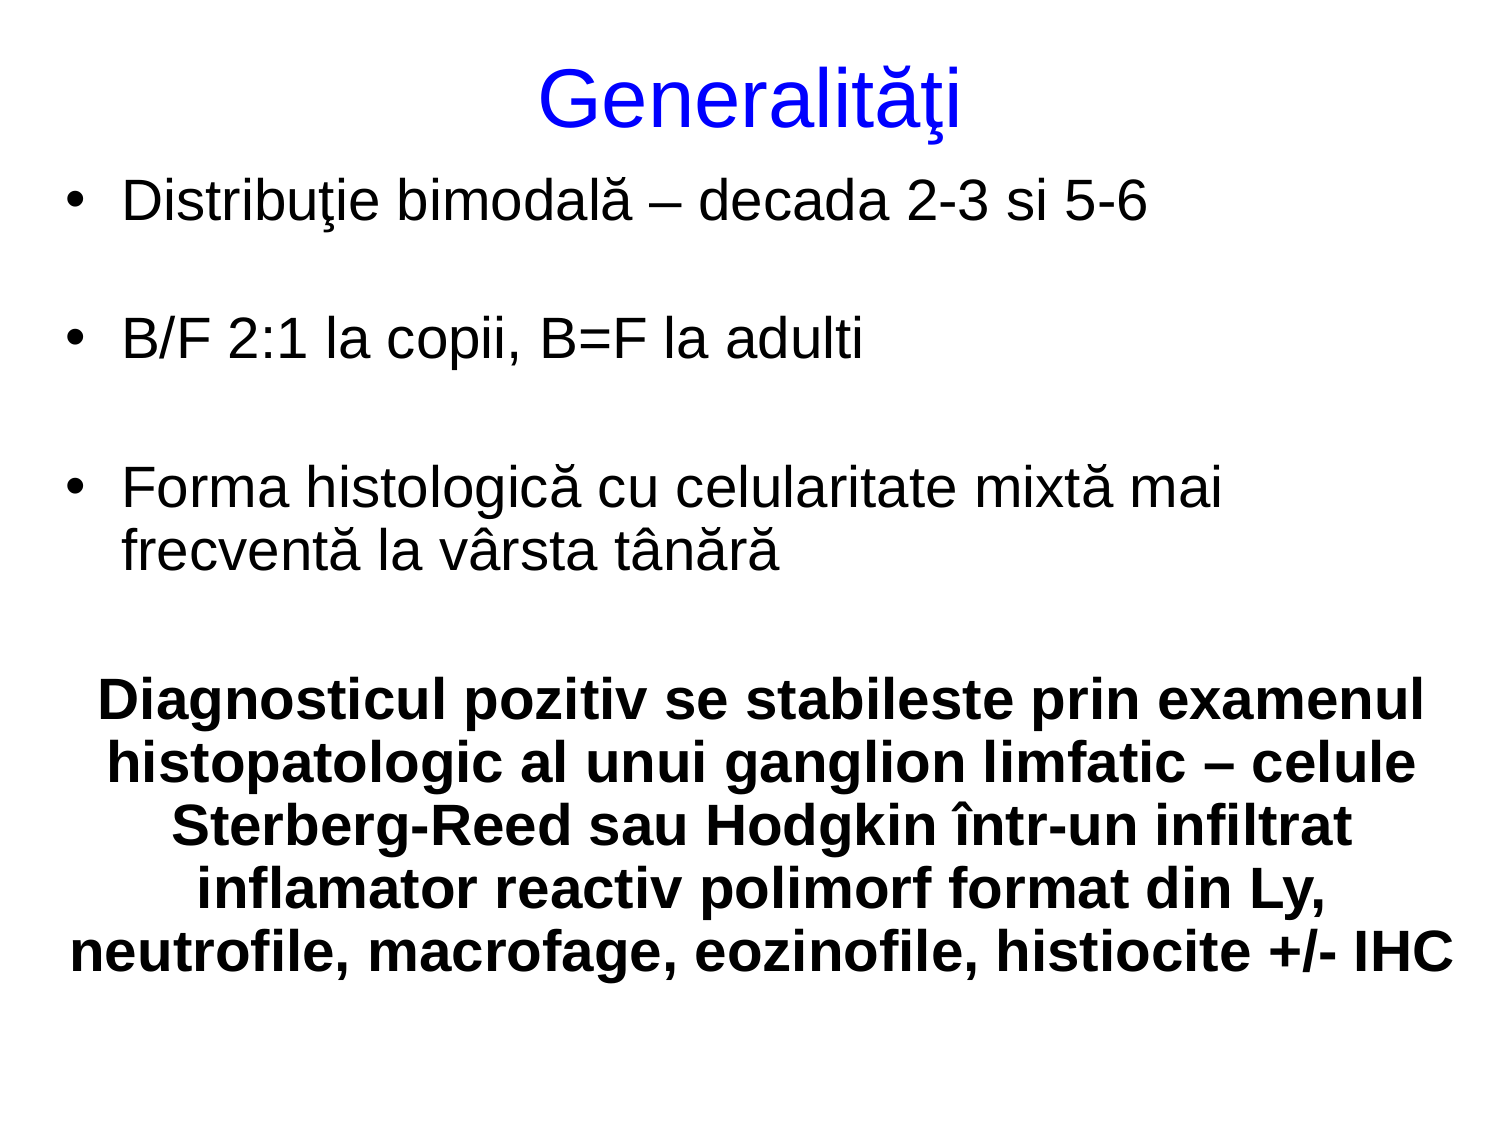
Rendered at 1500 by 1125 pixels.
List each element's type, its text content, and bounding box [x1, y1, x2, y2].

title Generalităţi [75, 0, 1425, 162]
list Distribuţie bimodală – decada 2-3 si 5-6 B/F 2:1 la copii, B=F la adulti Forma histologică cu celularitate mixtă mai frecventă la vârsta tânără Diagnosticul pozitiv se stabileste prin examenul histopatologic al unui ganglion limfatic – celule Sterberg-Reed sau Hodgkin într-un infiltrat inflamator reactiv polimorf format din Ly, neutrofile, macrofage, eozinofile, histiocite +/- IHC [50, 162, 1475, 1043]
